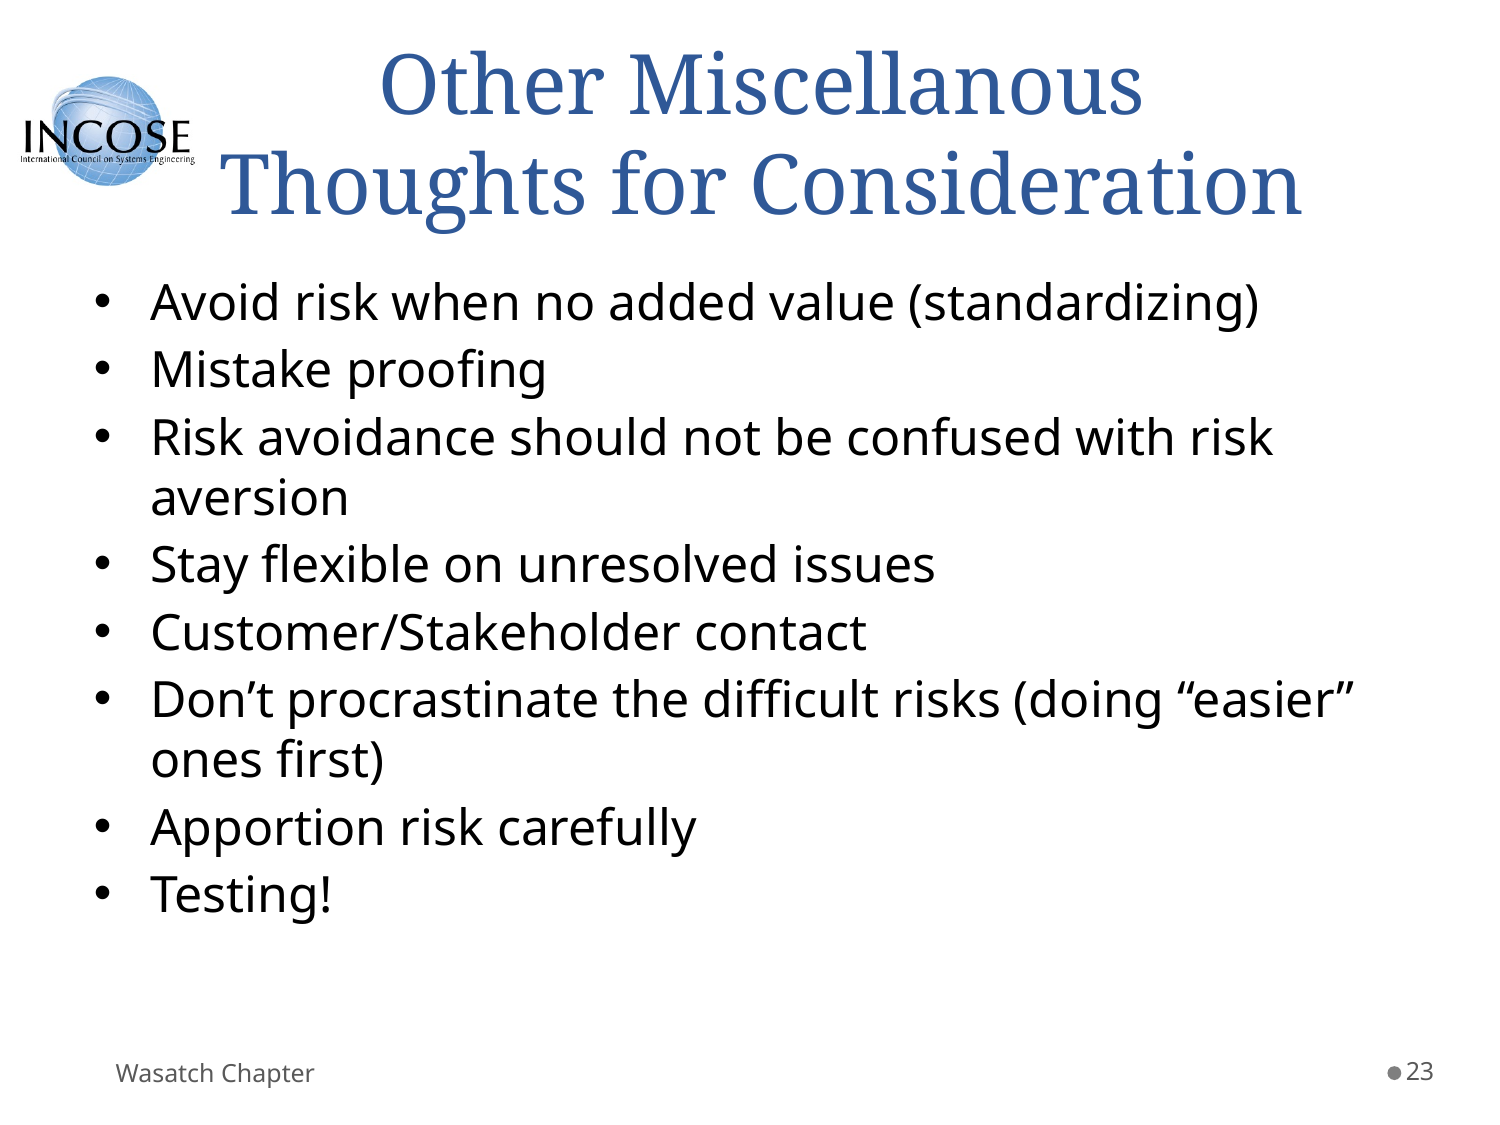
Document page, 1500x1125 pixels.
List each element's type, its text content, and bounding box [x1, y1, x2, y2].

title Other Miscellanous Thoughts for Consideration [200, 0, 1325, 262]
list Avoid risk when no added value (standardizing) Mistake proofing Risk avoidance should not be confused with risk aversion Stay flexible on unresolved issues Customer/Stakeholder contact Don’t procrastinate the difficult risks (doing “easier” ones first) Apportion risk carefully Testing! [60, 262, 1450, 1005]
slide_number 23 [1401, 1042, 1494, 1103]
footer Wasatch Chapter [108, 1042, 576, 1103]
picture [17, 74, 198, 188]
